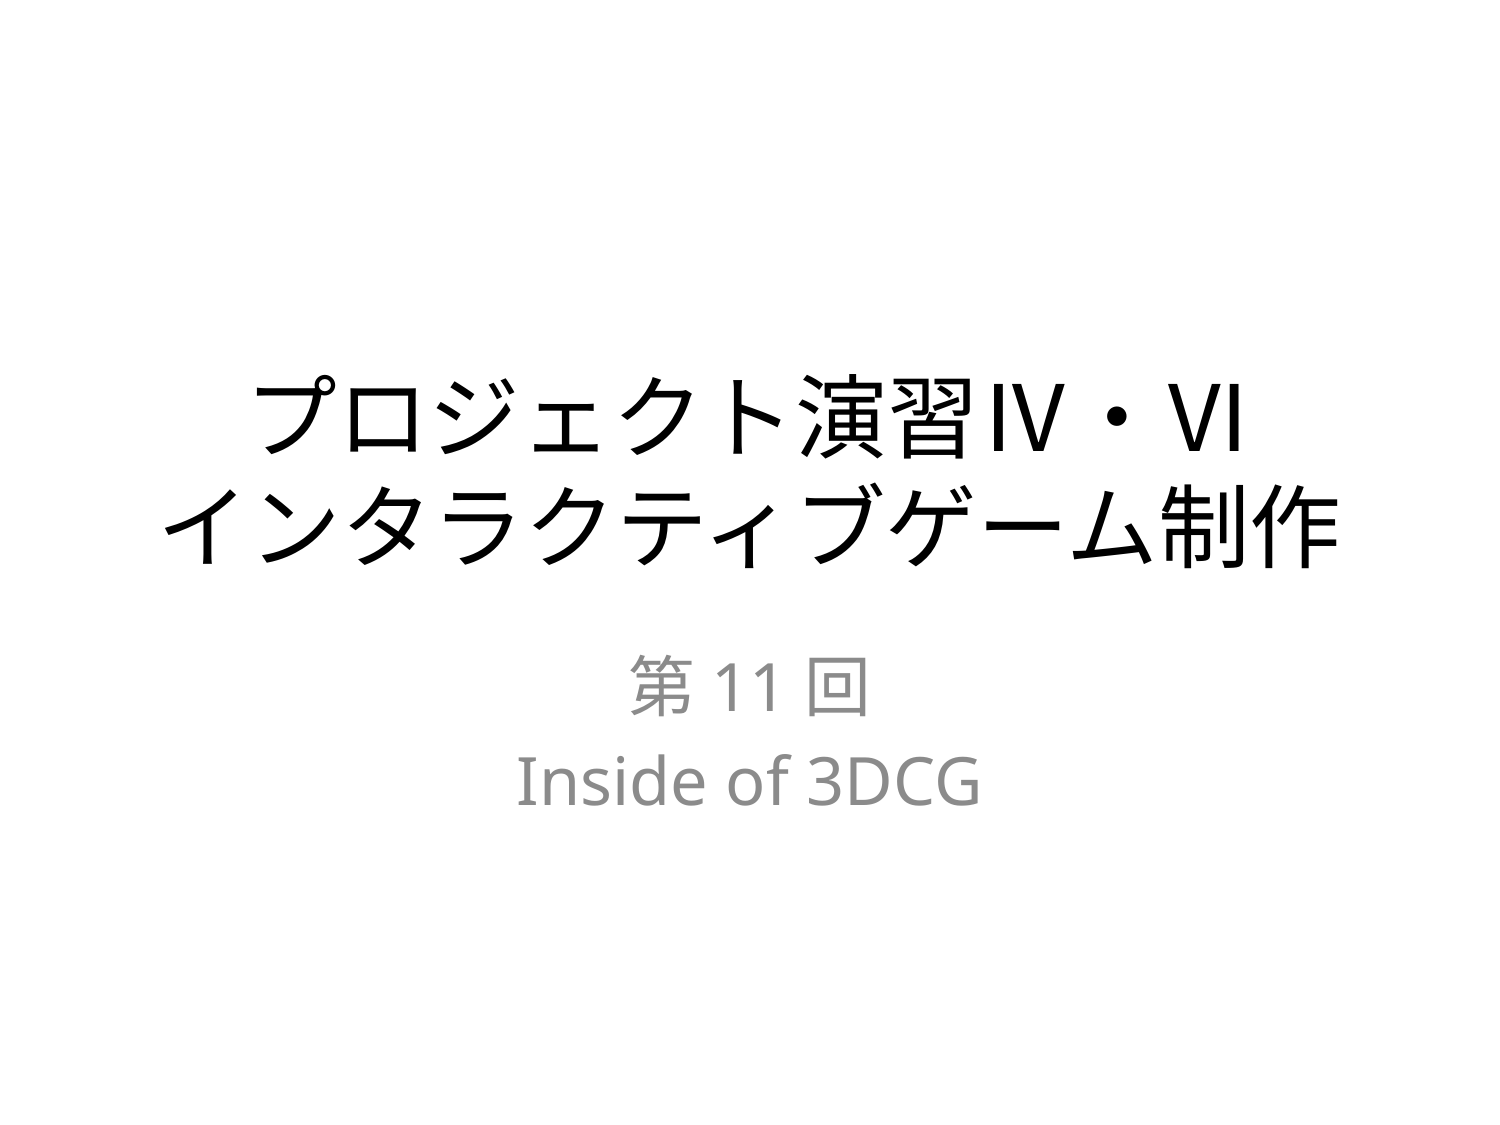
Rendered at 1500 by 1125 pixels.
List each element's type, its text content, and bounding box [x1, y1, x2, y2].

title プロジェクト演習Ⅳ・Ⅵ インタラクティブゲーム制作 [112, 349, 1388, 591]
subtitle 第11回 Inside of 3DCG [224, 637, 1276, 926]
